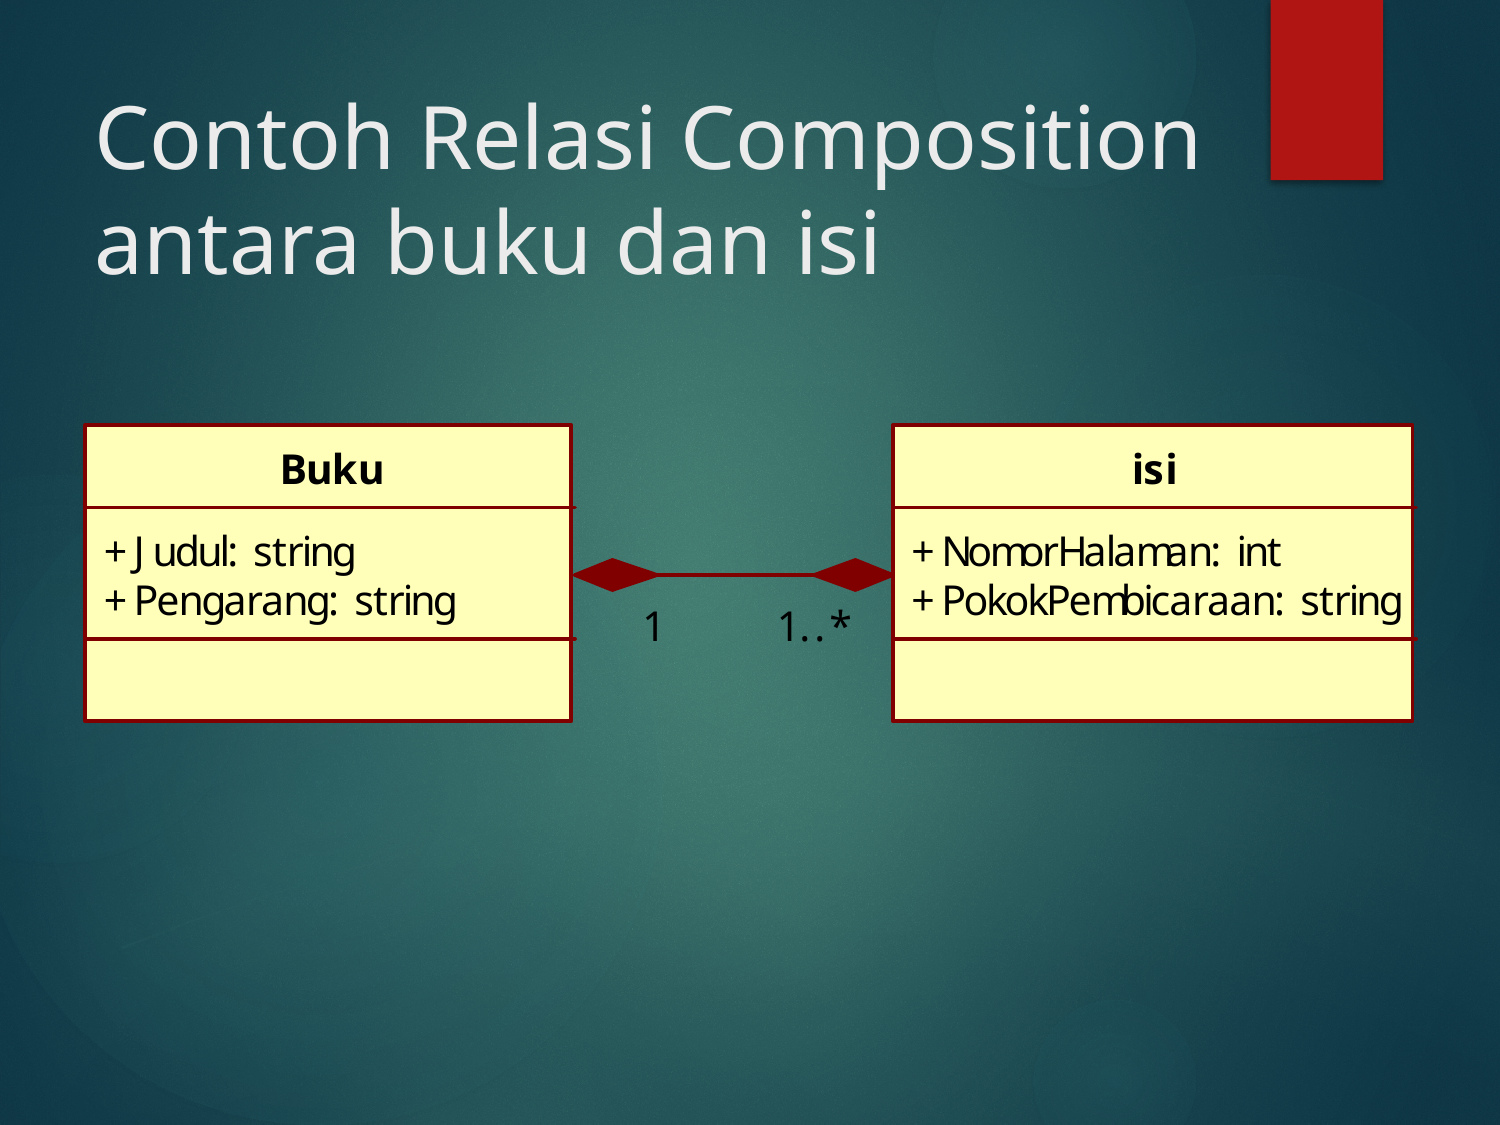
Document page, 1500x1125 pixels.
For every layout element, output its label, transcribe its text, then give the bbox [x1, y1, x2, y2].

title Contoh Relasi Composition antara buku dan isi [79, 74, 1237, 304]
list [10, 349, 1492, 801]
